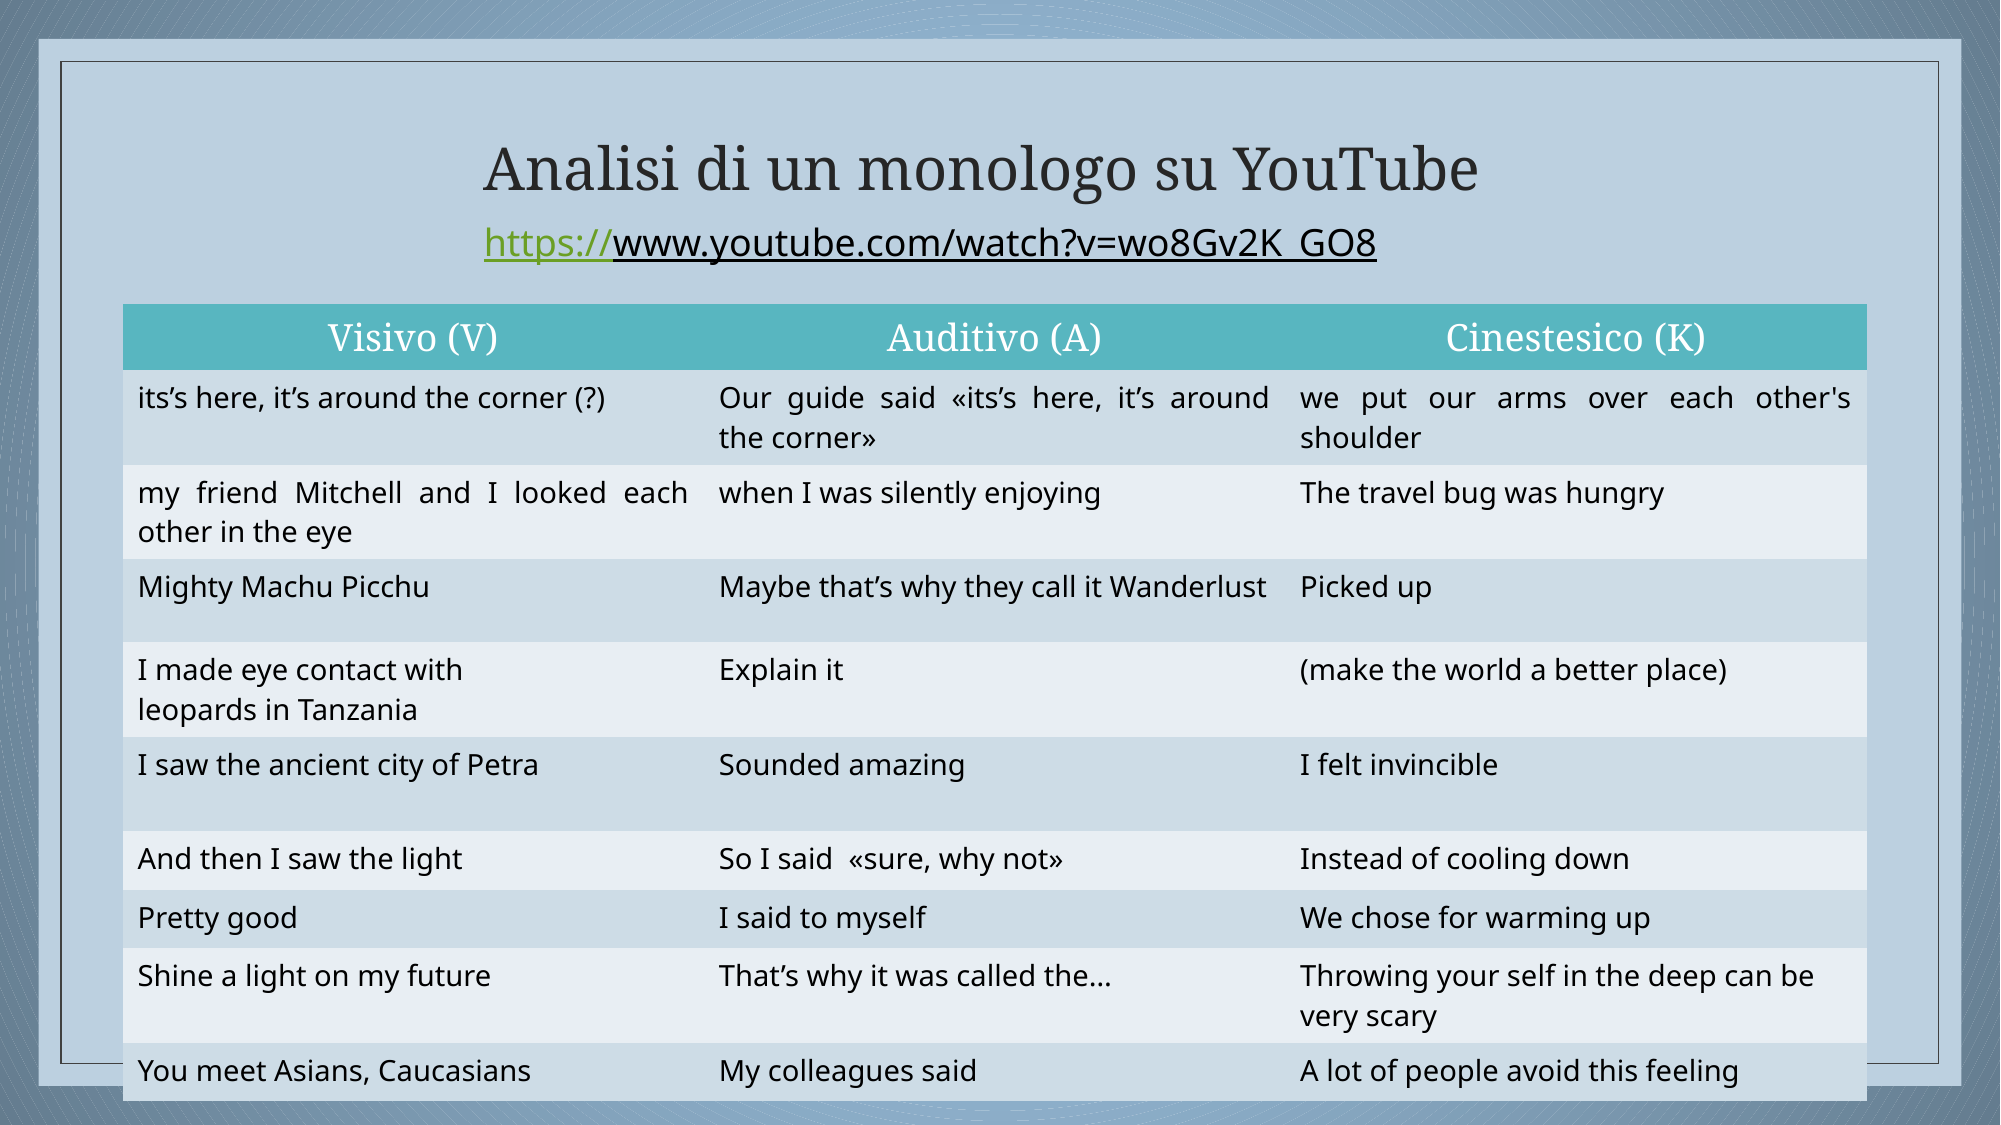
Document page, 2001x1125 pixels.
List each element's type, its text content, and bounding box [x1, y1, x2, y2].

table_cell its’s here, it’s around the corner (?) [123, 370, 704, 465]
table_cell we put our arms over each other's shoulder [1285, 370, 1867, 465]
table_cell Sounded amazing [704, 737, 1285, 831]
table_cell You meet Asians, Caucasians [123, 1043, 704, 1101]
table_cell So I said «sure, why not» [704, 831, 1285, 890]
table_cell I made eye contact with leopards in Tanzania [123, 642, 704, 737]
table_cell Picked up [1285, 559, 1867, 642]
table_cell Our guide said «its’s here, it’s around the corner» [704, 370, 1285, 465]
table_cell We chose for warming up [1285, 890, 1867, 948]
table_cell I said to myself [704, 890, 1285, 948]
table_cell (make the world a better place) [1285, 642, 1867, 737]
table_header Visivo (V) [123, 304, 704, 370]
table_cell My colleagues said [704, 1043, 1285, 1101]
table_cell Explain it [704, 642, 1285, 737]
table_cell Shine a light on my future [123, 948, 704, 1043]
table_cell I saw the ancient city of Petra [123, 737, 704, 831]
table_cell when I was silently enjoying [704, 465, 1285, 559]
table_cell And then I saw the light [123, 831, 704, 890]
table_cell Instead of cooling down [1285, 831, 1867, 890]
table_header Auditivo (A) [704, 304, 1285, 370]
table_cell Pretty good [123, 890, 704, 948]
table_cell my friend Mitchell and I looked each other in the eye [123, 465, 704, 559]
table_cell That’s why it was called the… [704, 948, 1285, 1043]
table_cell Mighty Machu Picchu [123, 559, 704, 642]
table_cell I felt invincible [1285, 737, 1867, 831]
table_cell Maybe that’s why they call it Wanderlust [704, 559, 1285, 642]
table_cell The travel bug was hungry [1285, 465, 1867, 559]
table_header Cinestesico (K) [1285, 304, 1867, 370]
table_cell A lot of people avoid this feeling [1285, 1043, 1867, 1101]
table_cell Throwing your self in the deep can be very scary [1285, 948, 1867, 1043]
text_box https://www.youtube.com/watch?v=wo8Gv2K_GO8 [468, 211, 1518, 277]
title Analisi di un monologo su YouTube [469, 101, 1531, 242]
